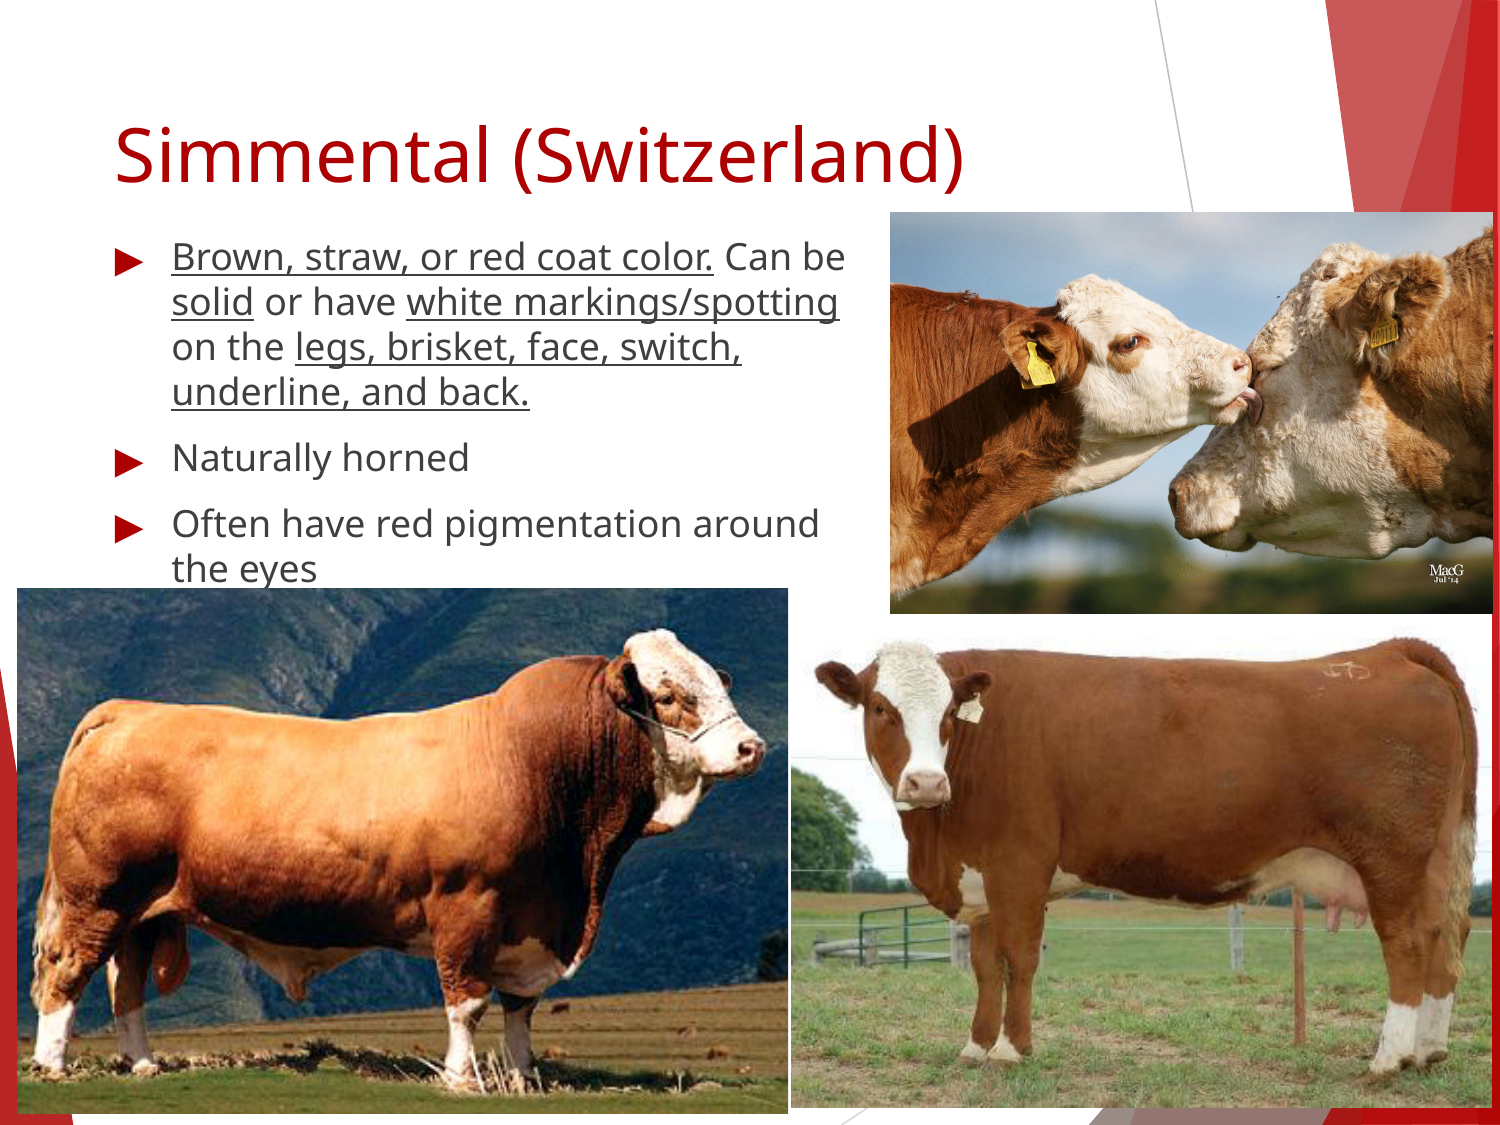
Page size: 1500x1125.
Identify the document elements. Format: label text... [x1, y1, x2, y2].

list Brown, straw, or red coat color. Can be solid or have white markings/spotting on the legs, brisket, face, switch, underline, and back. Naturally horned Often have red pigmentation around the eyes [99, 225, 884, 588]
title Simmental (Switzerland) [99, 99, 1142, 213]
picture [16, 588, 789, 1114]
picture [791, 212, 1493, 1108]
